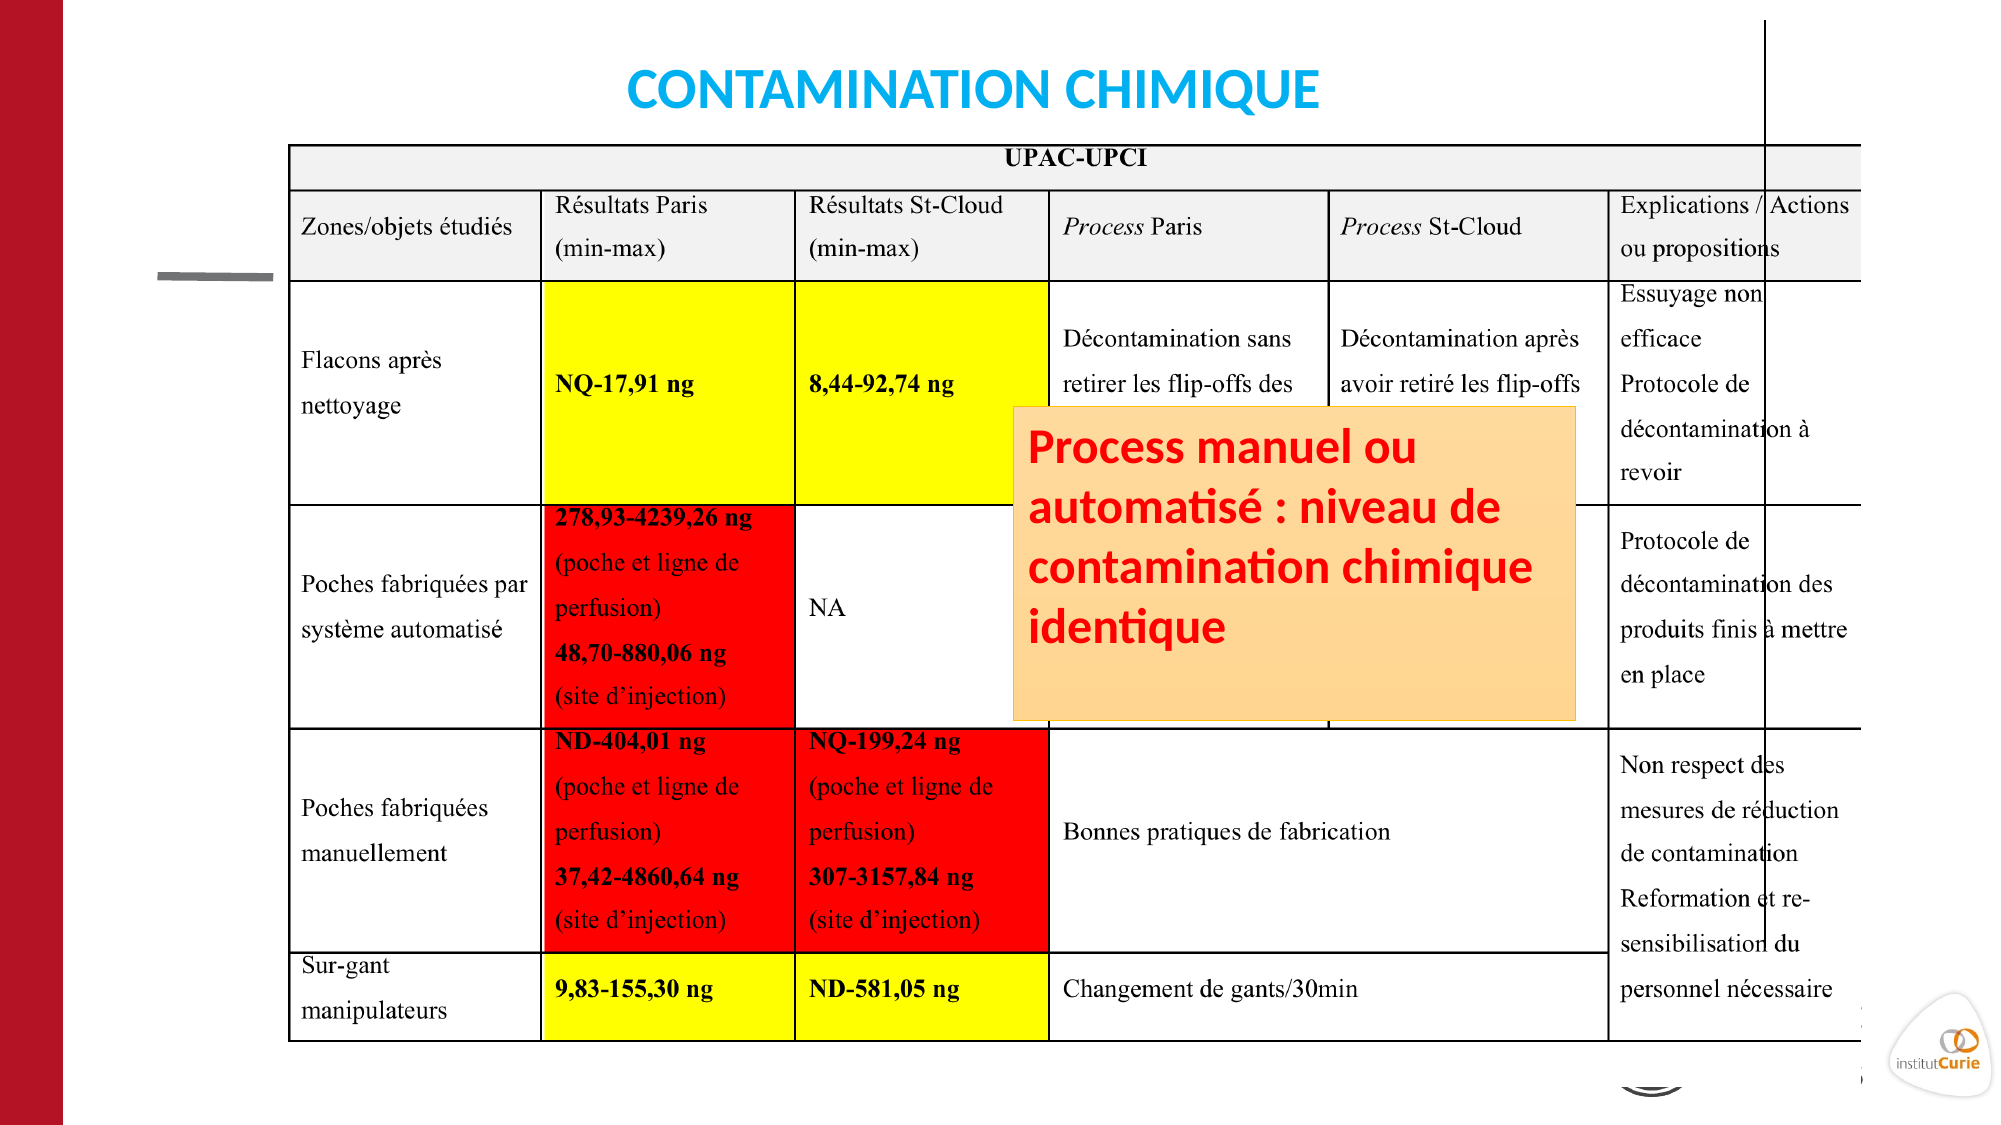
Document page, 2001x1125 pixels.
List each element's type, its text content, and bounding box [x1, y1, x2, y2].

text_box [288, 144, 1861, 1087]
picture [1601, 995, 1863, 1097]
picture [1882, 988, 1998, 1105]
text_box CONTAMINATION CHIMIQUE [408, 42, 1540, 128]
